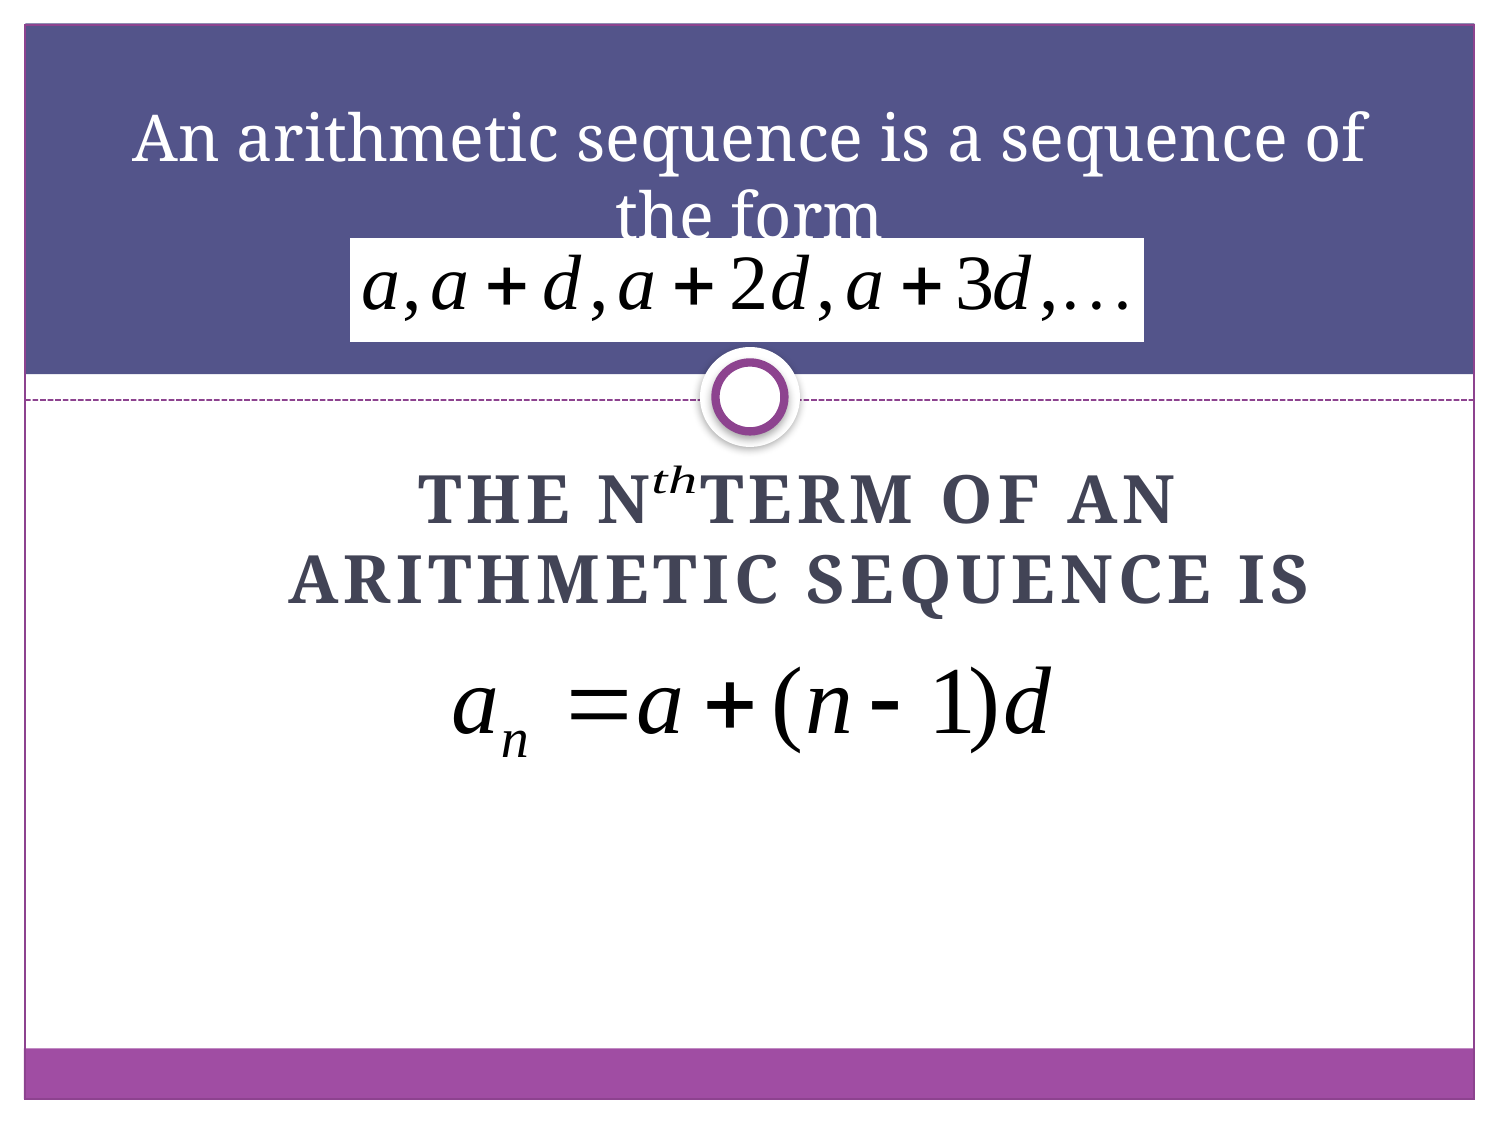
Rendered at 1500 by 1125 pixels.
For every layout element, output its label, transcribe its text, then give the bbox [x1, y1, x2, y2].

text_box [349, 237, 1145, 342]
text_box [437, 637, 1077, 782]
title An arithmetic sequence is a sequence of the form [112, 87, 1388, 338]
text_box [637, 449, 713, 536]
list The n term of an arithmetic sequence is [224, 450, 1375, 725]
